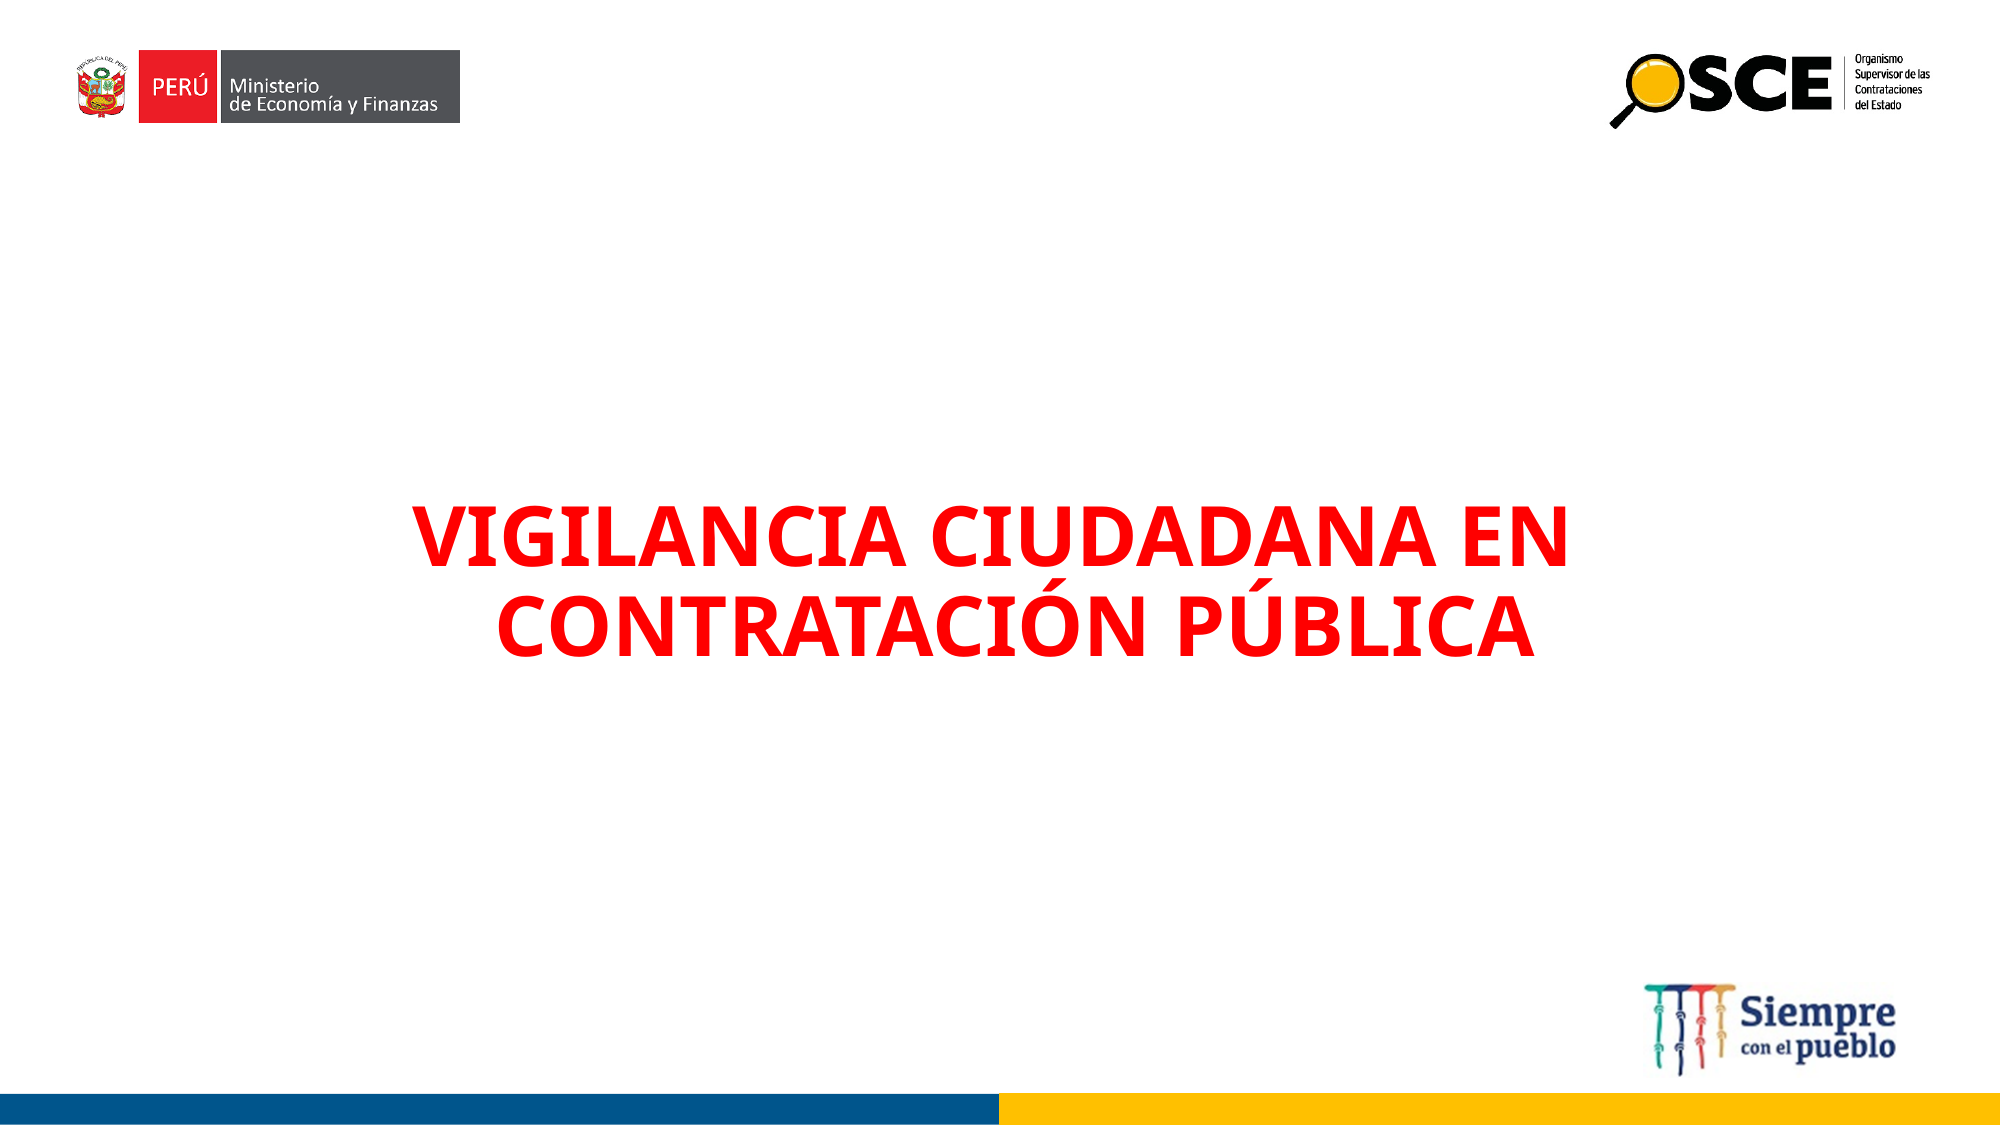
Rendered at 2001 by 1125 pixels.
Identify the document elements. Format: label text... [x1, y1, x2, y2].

title VIGILANCIA CIUDADANA EN CONTRATACIÓN PÚBLICA [386, 395, 1644, 682]
picture [1643, 982, 1897, 1078]
picture [64, 50, 460, 123]
text_box [0, 1093, 999, 1125]
picture [1604, 37, 1936, 131]
text_box [999, 1093, 2000, 1125]
